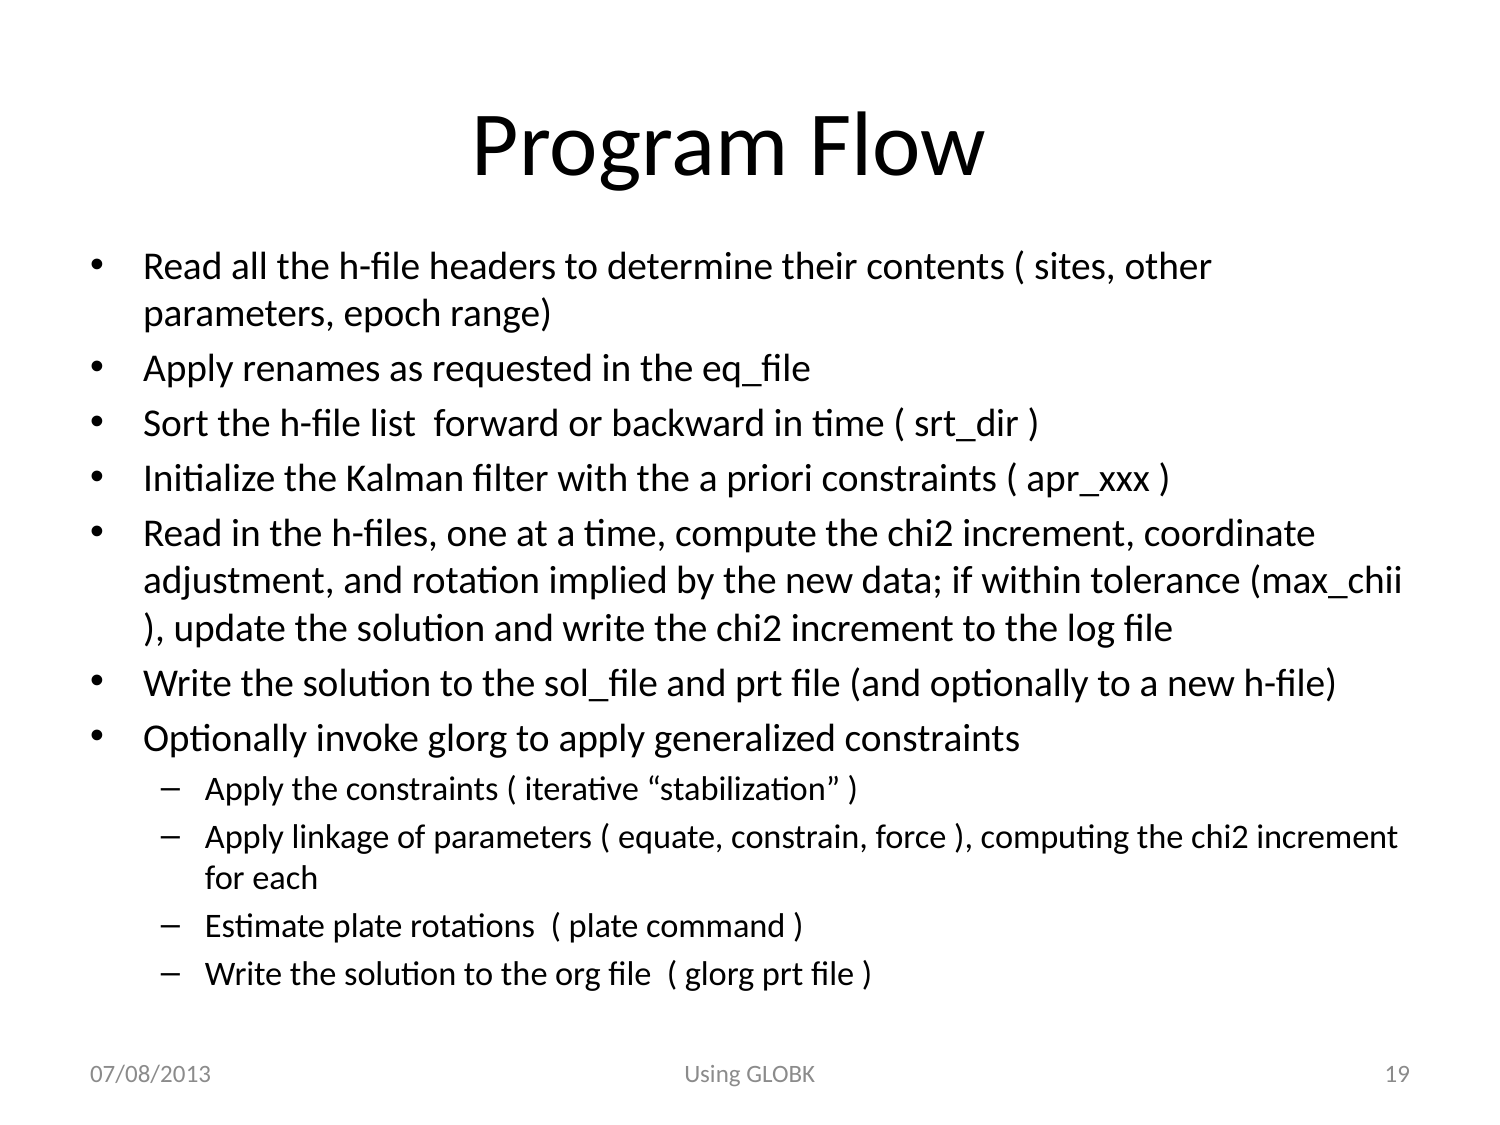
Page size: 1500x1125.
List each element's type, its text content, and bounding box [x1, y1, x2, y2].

title Program Flow [75, 45, 1425, 232]
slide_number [75, 1042, 425, 1103]
slide_number 19 [1074, 1042, 1425, 1103]
footer Using GLOBK [512, 1042, 988, 1103]
list Read all the h-file headers to determine their contents ( sites, other parameters, epoch range) Apply renames as requested in the eq_file Sort the h-file list forward or backward in time ( srt_dir ) Initialize the Kalman filter with the a priori constraints ( apr_xxx )‏ Read in the h-files, one at a time, compute the chi2 increment, coordinate adjustment, and rotation implied by the new data; if within tolerance (max_chii ), update the solution and write the chi2 increment to the log file Write the solution to the sol_file and prt file (and optionally to a new h-file)‏ Optionally invoke glorg to apply generalized constraints Apply the constraints ( iterative “stabilization” )‏ Apply linkage of parameters ( equate, constrain, force ), computing the chi2 increment for each Estimate plate rotations ( plate command ) Write the solution to the org file ( glorg prt file ) [75, 232, 1425, 1005]
